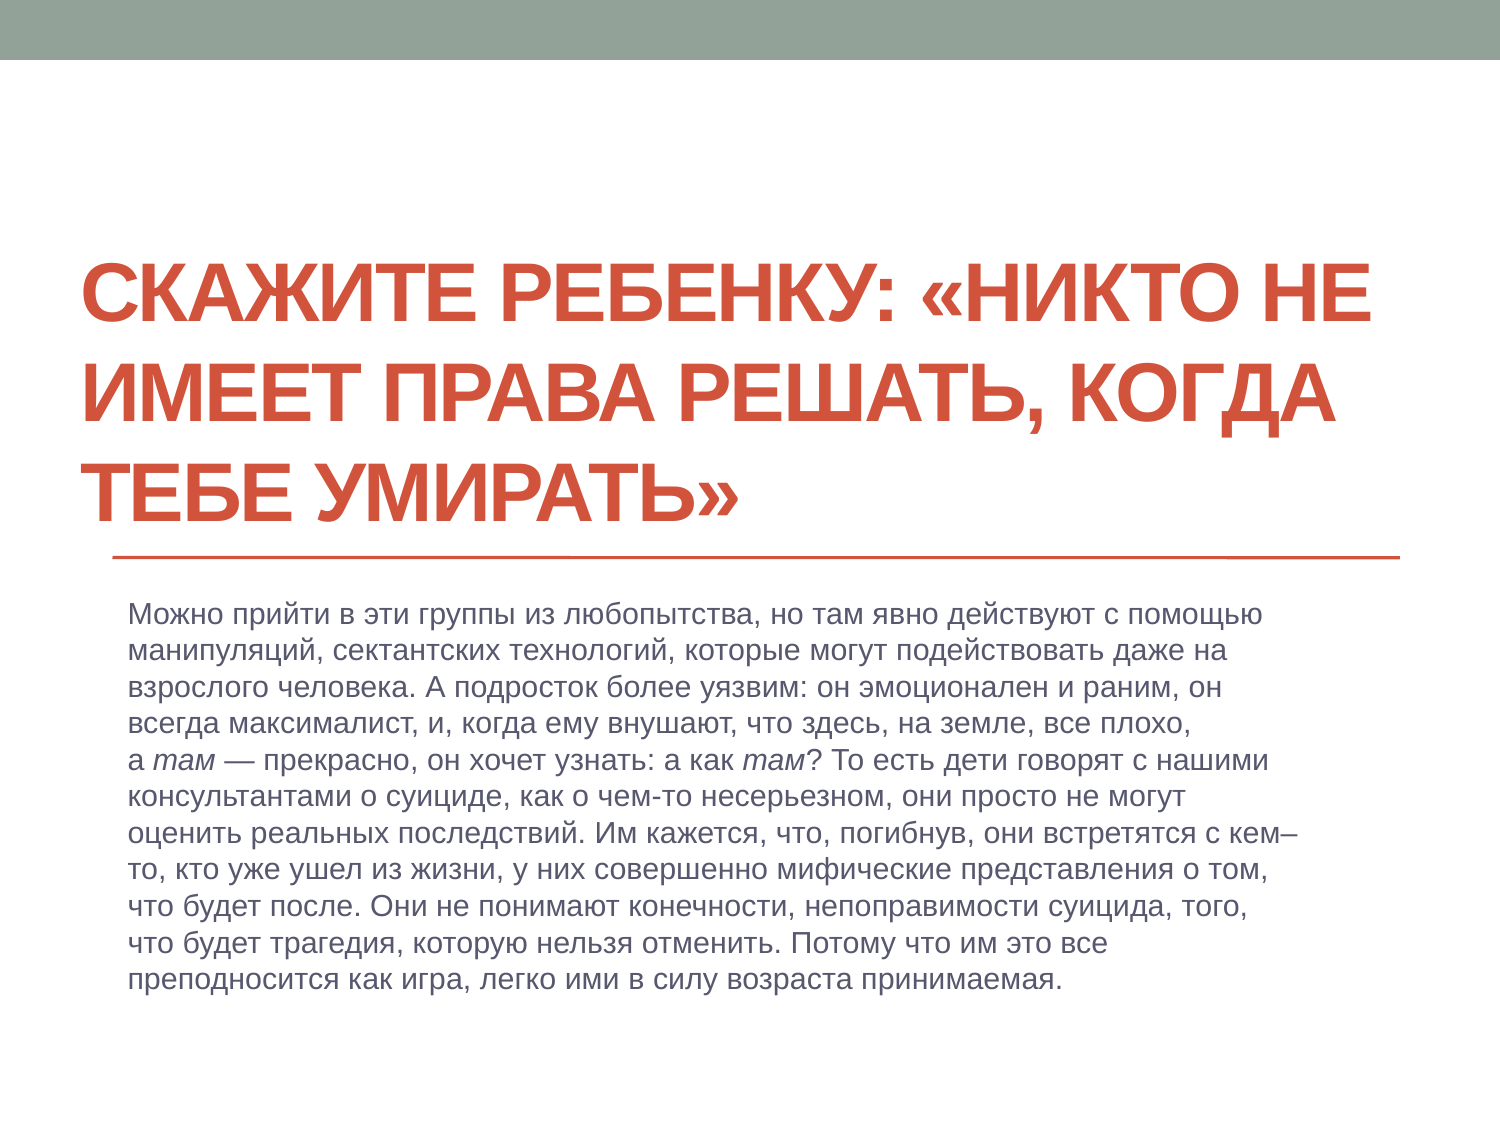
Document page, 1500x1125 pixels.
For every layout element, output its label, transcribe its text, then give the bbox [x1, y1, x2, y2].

title Скажите ребенку: «Никто не имеет права решать, когда тебе умирать» [64, 160, 1450, 646]
subtitle Можно прийти в эти группы из любопытства, но там явно действуют с помощью манипуляций, сектантских технологий, которые могут подействовать даже на взрослого человека. А подросток более уязвим: он эмоционален и раним, он всегда максималист, и, когда ему внушают, что здесь, на земле, все плохо, а там — прекрасно, он хочет узнать: а как там? То есть дети говорят с нашими консультантами о суициде, как о чем-то несерьезном, они просто не могут оценить реальных последствий. Им кажется, что, погибнув, они встретятся с кем–то, кто уже ушел из жизни, у них совершенно мифические представления о том, что будет после. Они не понимают конечности, непоправимости суицида, того, что будет трагедия, которую нельзя отменить. Потому что им это все преподносится как игра, легко ими в силу возраста принимаемая. [112, 586, 1317, 1012]
